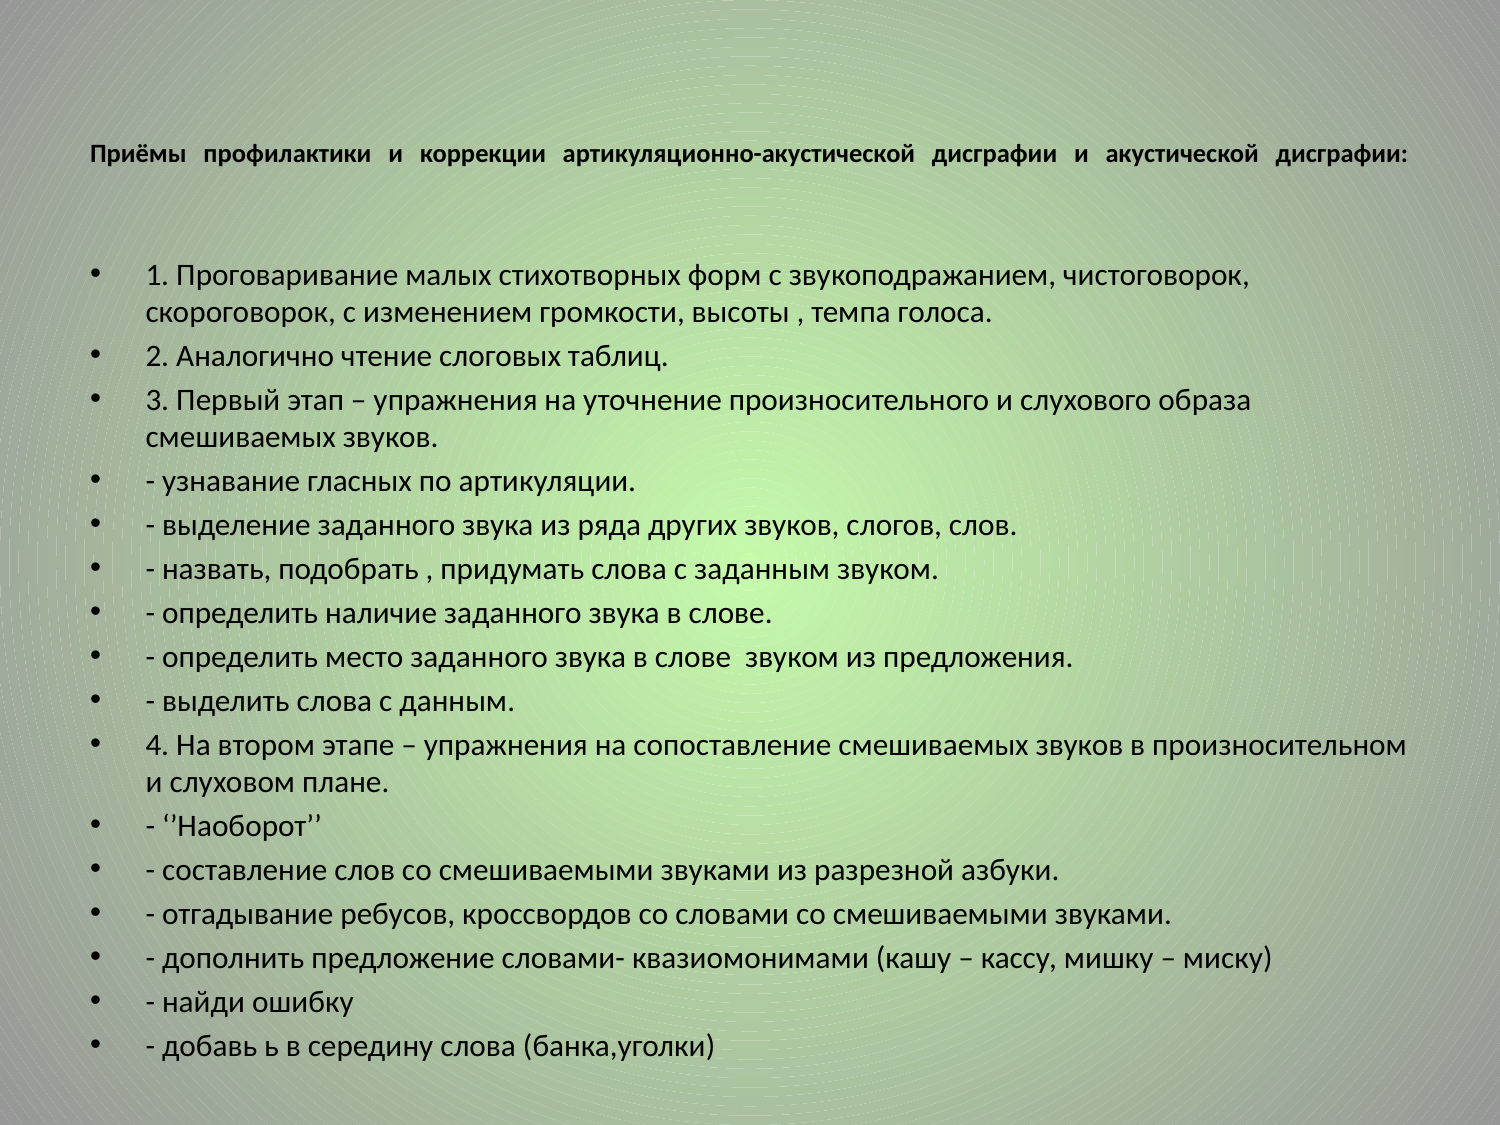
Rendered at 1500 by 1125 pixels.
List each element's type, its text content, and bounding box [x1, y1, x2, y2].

list 1. Проговаривание малых стихотворных форм с звукоподражанием, чистоговорок, скороговорок, с изменением громкости, высоты , темпа голоса. 2. Аналогично чтение слоговых таблиц. 3. Первый этап – упражнения на уточнение произносительного и слухового образа смешиваемых звуков. - узнавание гласных по артикуляции. - выделение заданного звука из ряда других звуков, слогов, слов. - назвать, подобрать , придумать слова с заданным звуком. - определить наличие заданного звука в слове. - определить место заданного звука в слове звуком из предложения. - выделить слова с данным. 4. На втором этапе – упражнения на сопоставление смешиваемых звуков в произносительном и слуховом плане. - ‘’Наоборот’’ - составление слов со смешиваемыми звуками из разрезной азбуки. - отгадывание ребусов, кроссвордов со словами со смешиваемыми звуками. - дополнить предложение словами- квазиомонимами (кашу – кассу, мишку – миску) - найди ошибку - добавь ь в середину слова (банка,уголки) [75, 246, 1425, 1079]
title Приёмы профилактики и коррекции артикуляционно-акустической дисграфии и акустической дисграфии: [75, 117, 1425, 233]
